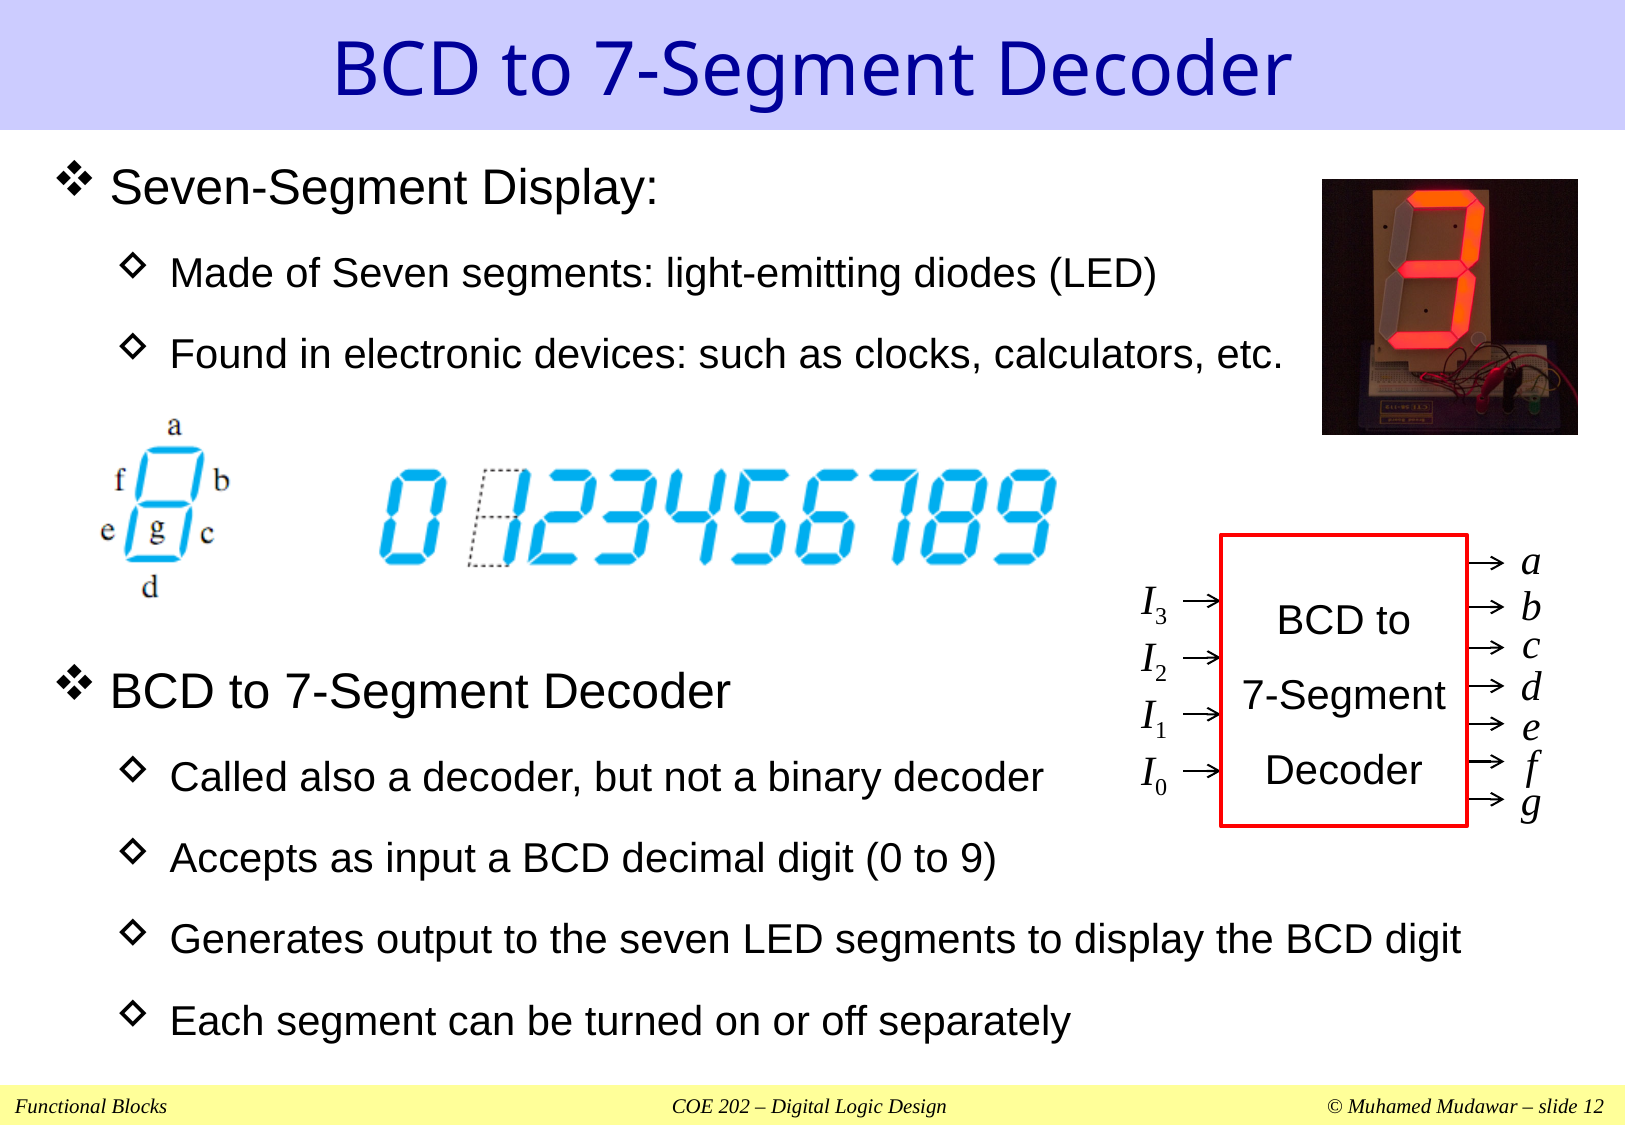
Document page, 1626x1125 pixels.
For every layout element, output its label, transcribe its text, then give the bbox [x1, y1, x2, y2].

picture [1322, 178, 1579, 435]
list Seven-Segment Display: Made of Seven segments: light-emitting diodes (LED) Found in electronic devices: such as clocks, calculators, etc. [37, 146, 1304, 402]
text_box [1126, 529, 1560, 828]
picture [94, 408, 1068, 607]
text_box BCD to 7-Segment Decoder Called also a decoder, but not a binary decoder Accepts as input a BCD decimal digit (0 to 9) Generates output to the seven LED segments to display the BCD digit Each segment can be turned on or off separately [37, 651, 1541, 1065]
title BCD to 7-Segment Decoder [0, 0, 1625, 130]
